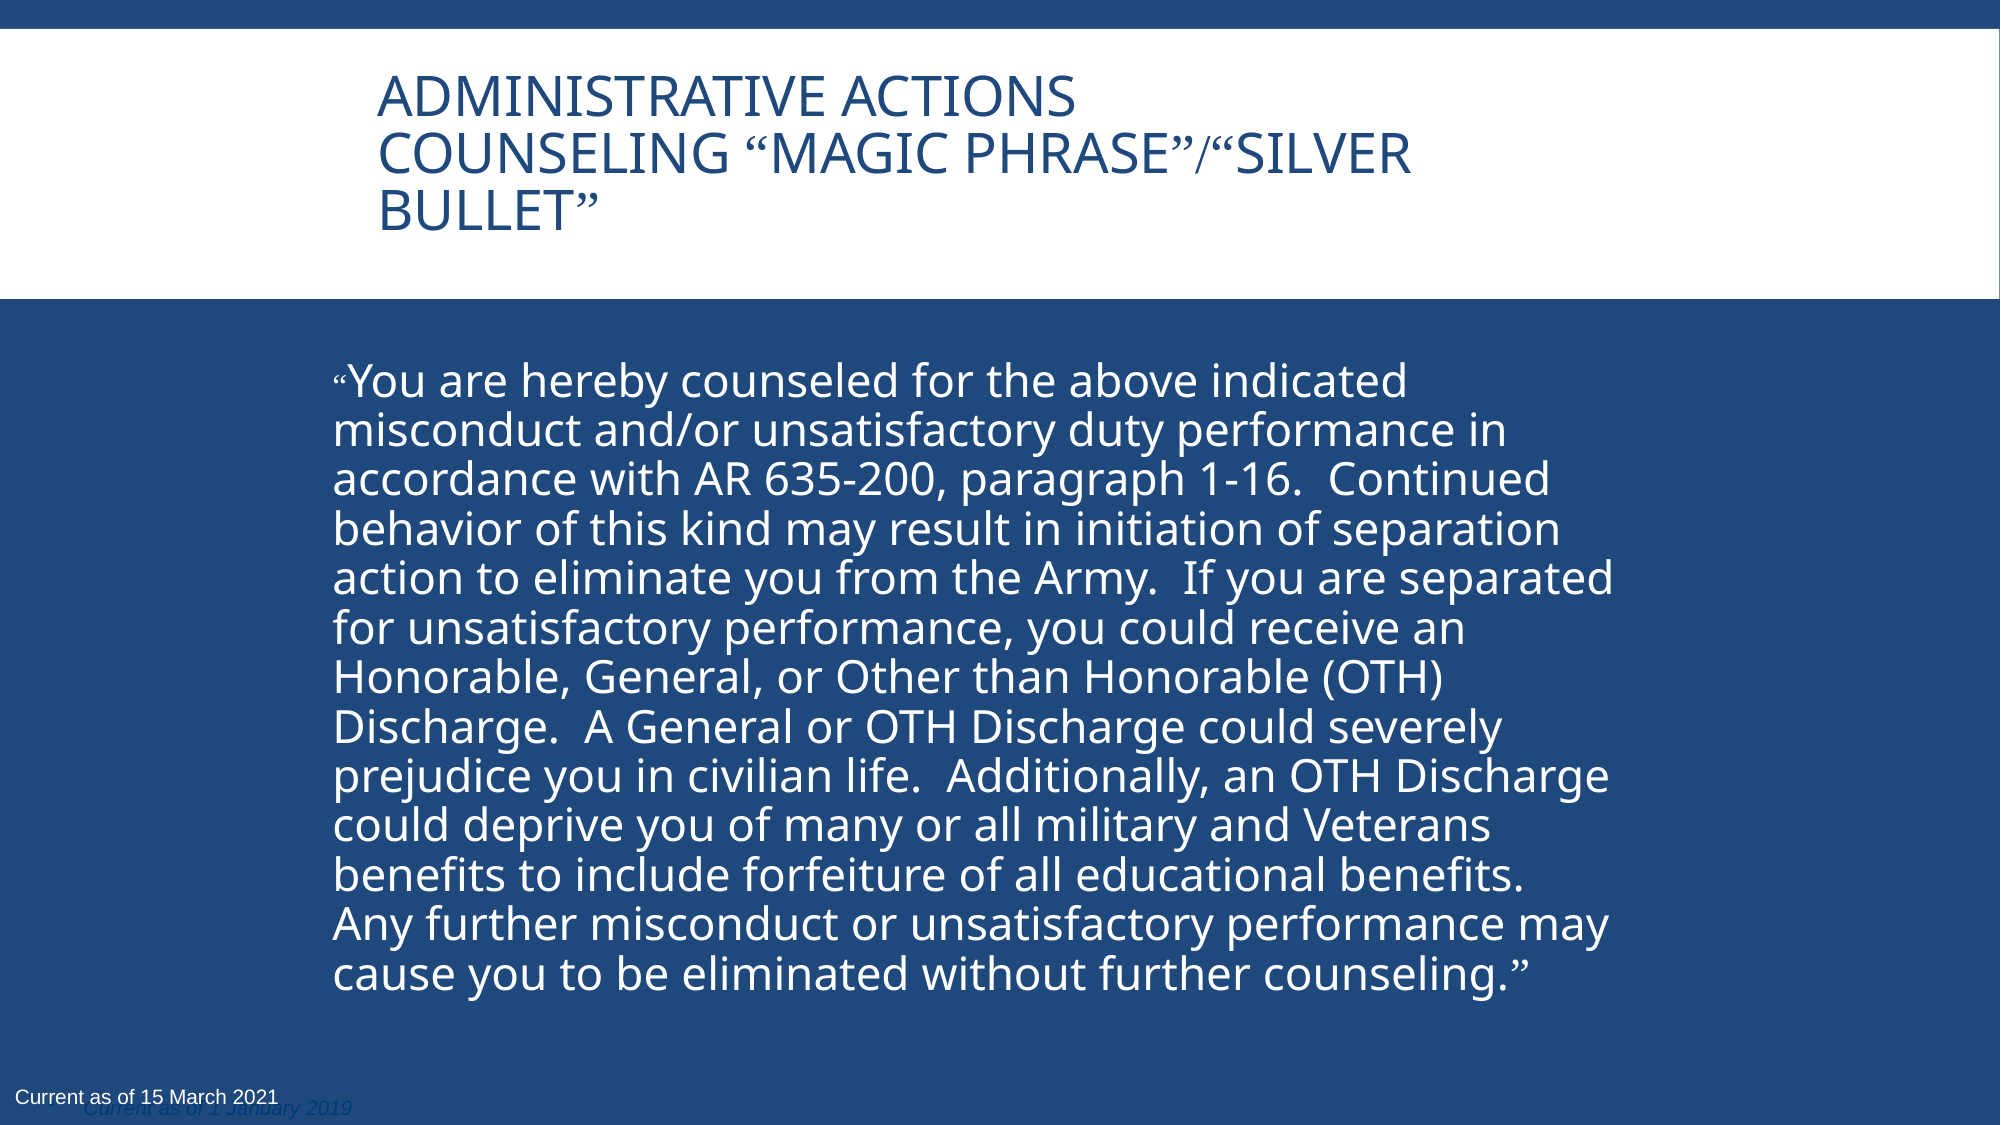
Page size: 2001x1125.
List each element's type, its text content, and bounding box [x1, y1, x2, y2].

title Administrative Actions Counseling “Magic Phrase”/“Silver Bullet” [362, 62, 1638, 250]
list “You are hereby counseled for the above indicated misconduct and/or unsatisfactory duty performance in accordance with AR 635-200, paragraph 1-16. Continued behavior of this kind may result in initiation of separation action to eliminate you from the Army. If you are separated for unsatisfactory performance, you could receive an Honorable, General, or Other than Honorable (OTH) Discharge. A General or OTH Discharge could severely prejudice you in civilian life. Additionally, an OTH Discharge could deprive you of many or all military and Veterans benefits to include forfeiture of all educational benefits. Any further misconduct or unsatisfactory performance may cause you to be eliminated without further counseling.” [287, 350, 1638, 1093]
